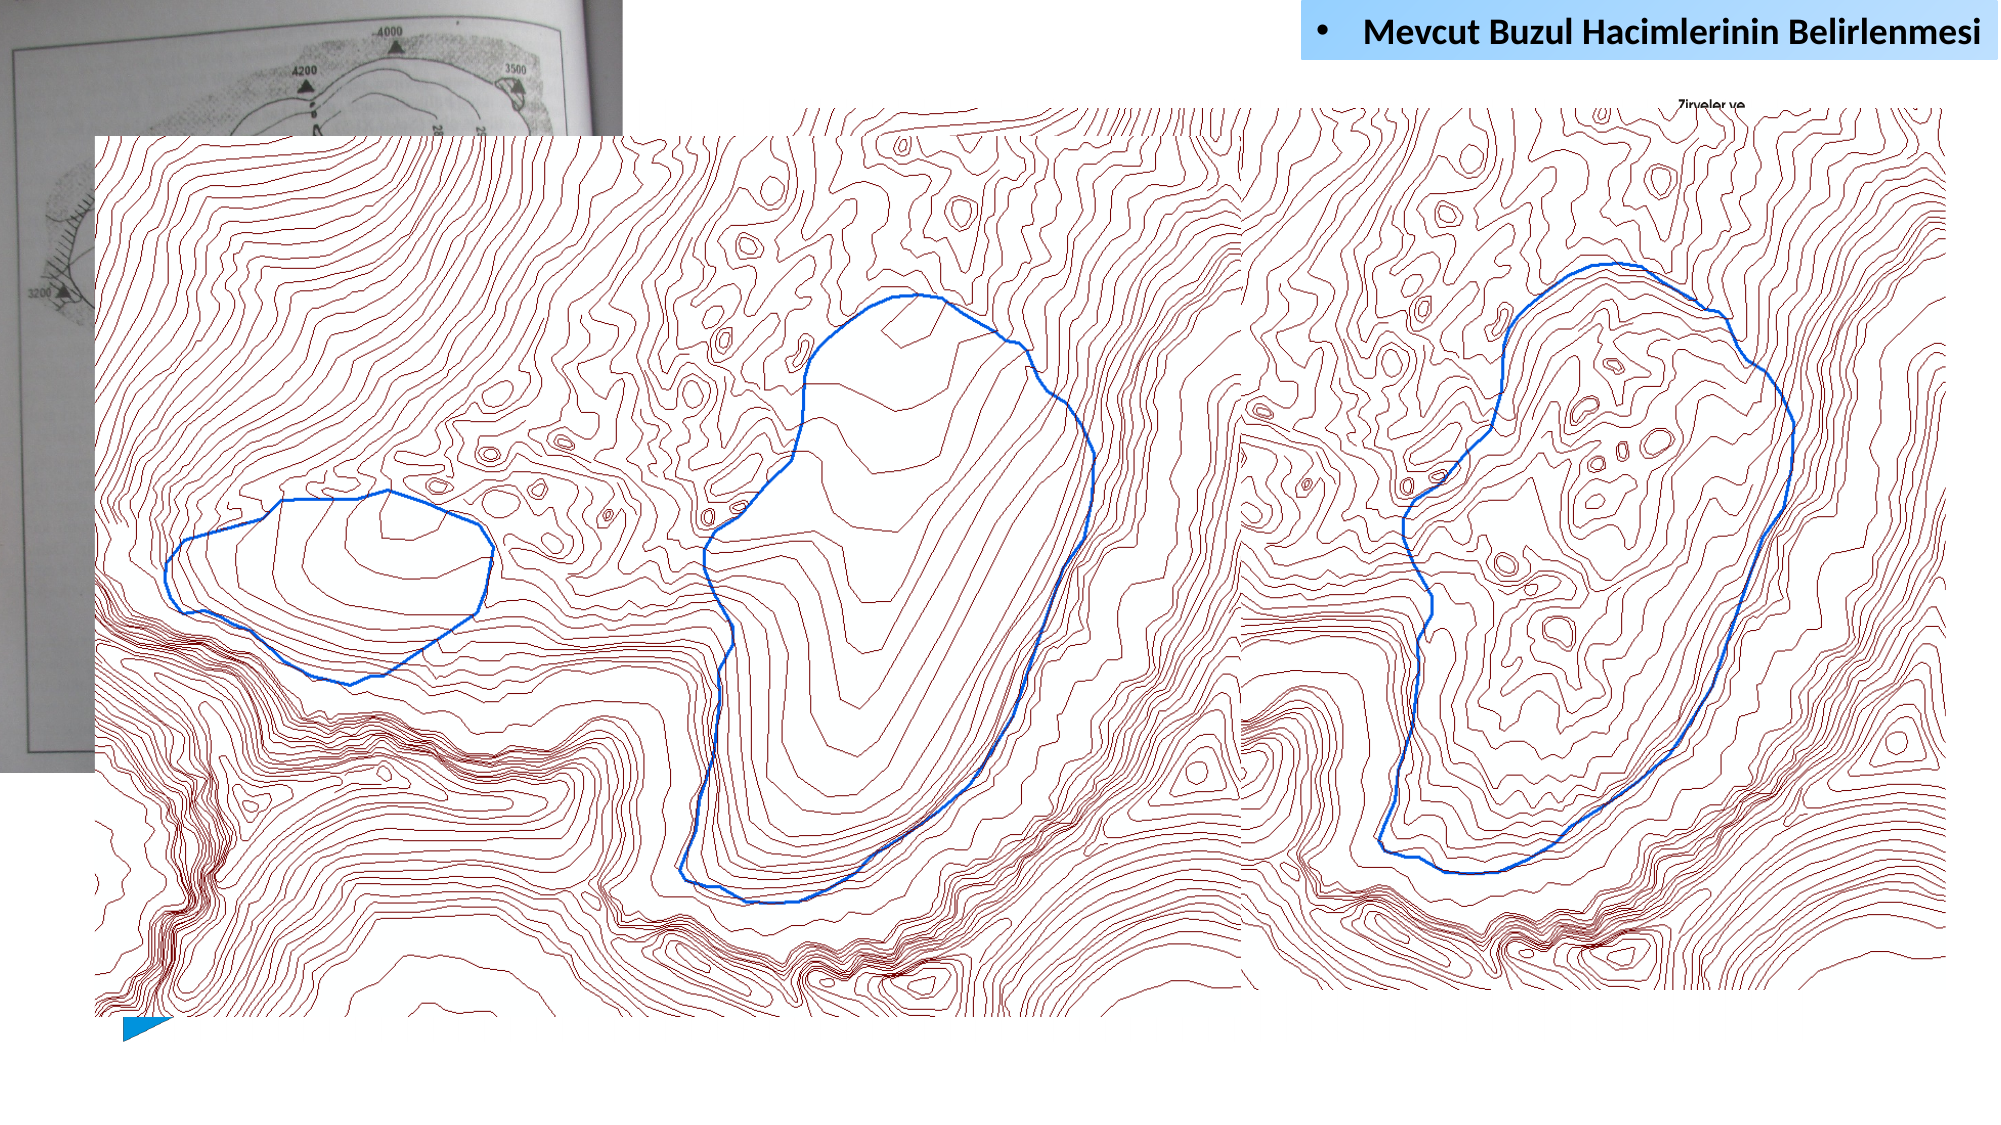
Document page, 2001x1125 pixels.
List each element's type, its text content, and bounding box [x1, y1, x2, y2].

text_box Mevcut Buzul Hacimlerinin Belirlenmesi [1301, 0, 1998, 60]
picture [0, 0, 1946, 1042]
